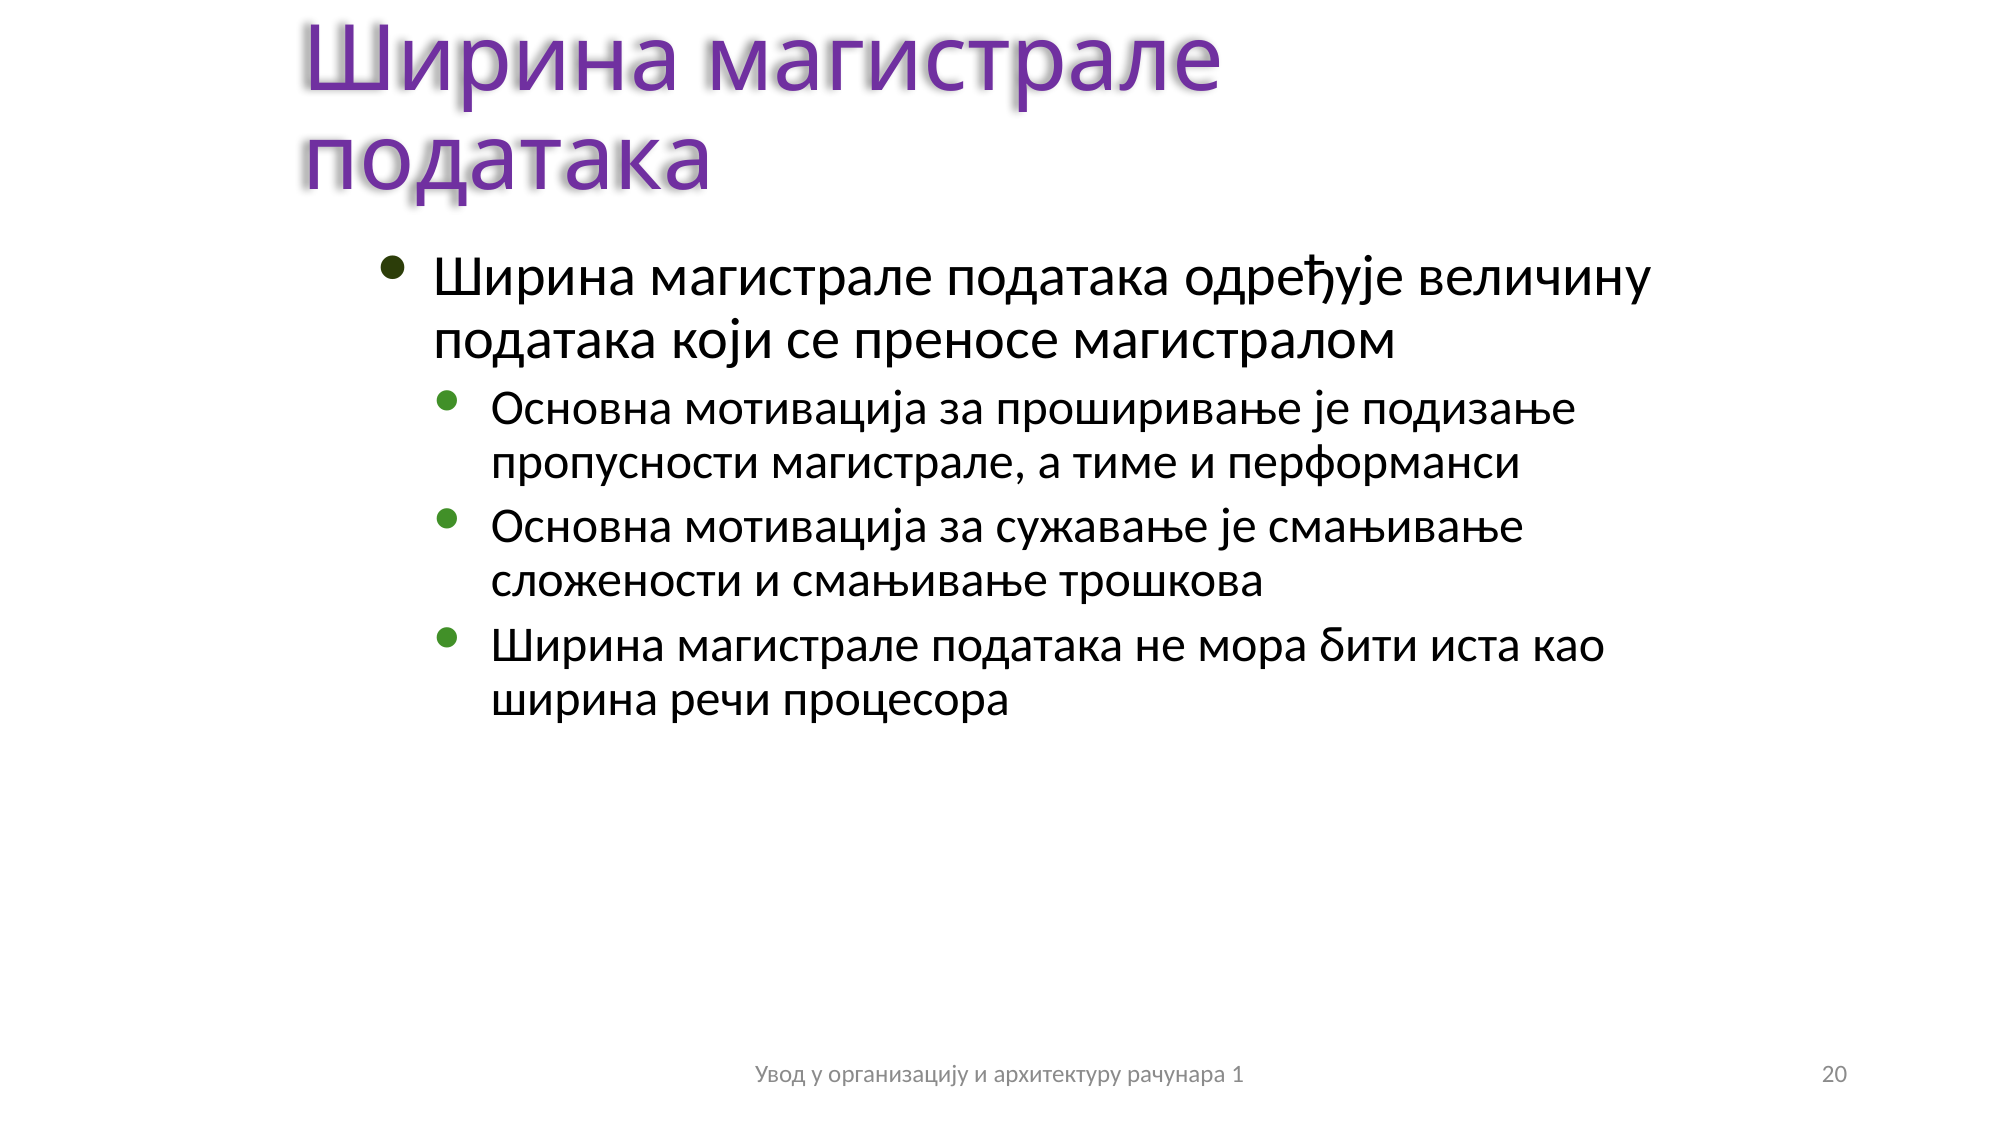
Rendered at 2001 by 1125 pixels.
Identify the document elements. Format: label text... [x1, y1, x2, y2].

list Ширина магистрале података одређује величину података који се преносе магистралом Основна мотивација за проширивање је подизање пропусности магистрале, а тиме и перформанси Основна мотивација за сужавање је смањивање сложености и смањивање трошкова Ширина магистрале података не мора бити иста као ширина речи процесора [362, 237, 1713, 1063]
footer Увод у организацију и архитектуру рачунара 1 [662, 1042, 1338, 1103]
title Ширина магистрале података [287, 20, 1550, 200]
slide_number 20 [1412, 1042, 1863, 1103]
